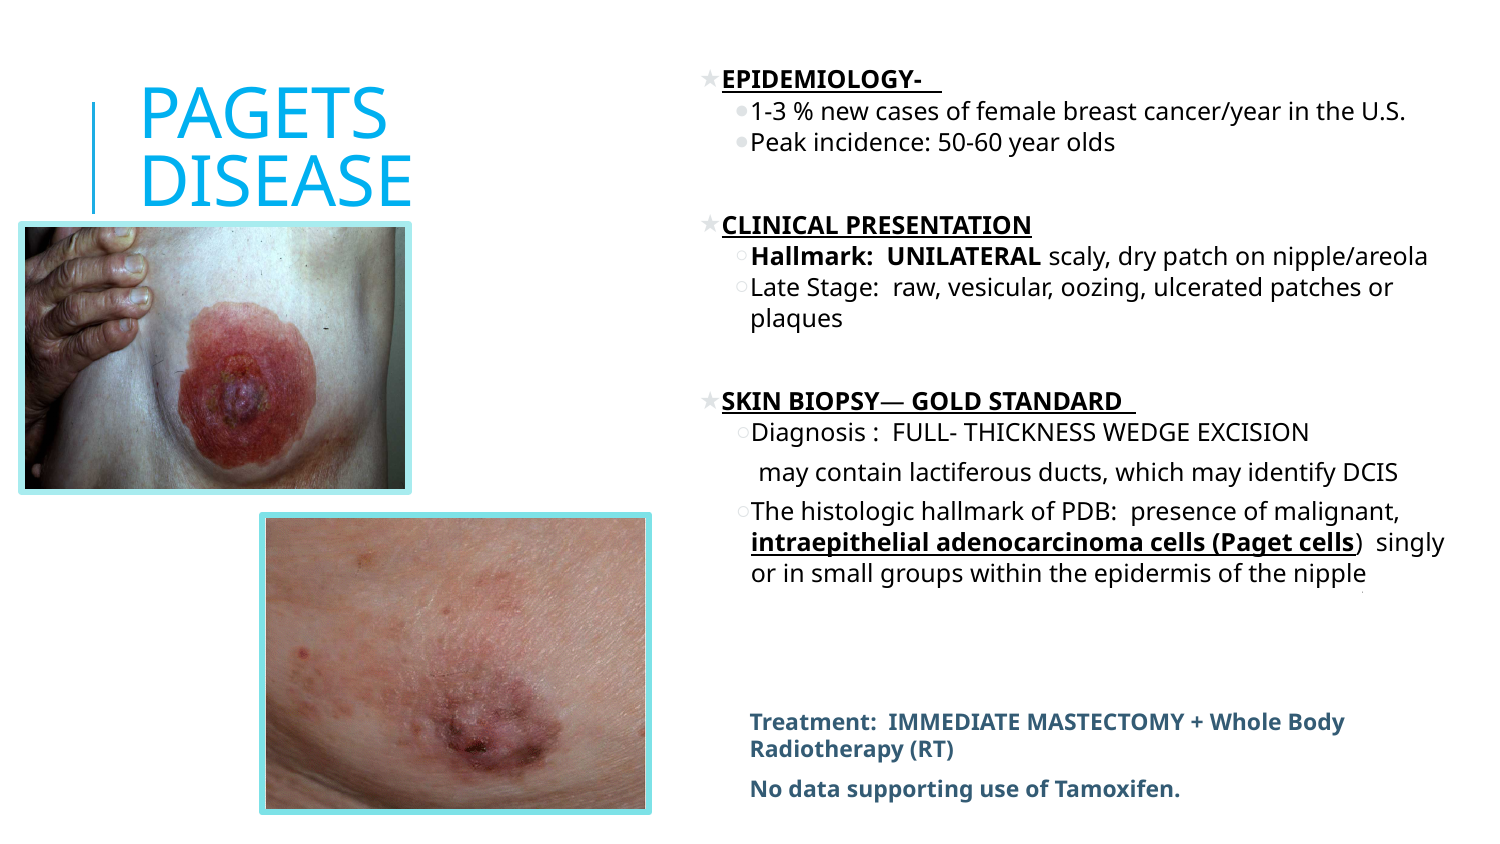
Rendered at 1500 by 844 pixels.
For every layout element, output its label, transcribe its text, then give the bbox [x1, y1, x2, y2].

text_box Treatment: IMMEDIATE MASTECTOMY + Whole Body Radiotherapy (RT) No data supporting use of Tamoxifen. [734, 746, 1443, 818]
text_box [672, 47, 1476, 738]
title PAGETS DISEASE [123, 47, 594, 257]
picture [265, 517, 647, 810]
picture [24, 226, 406, 489]
